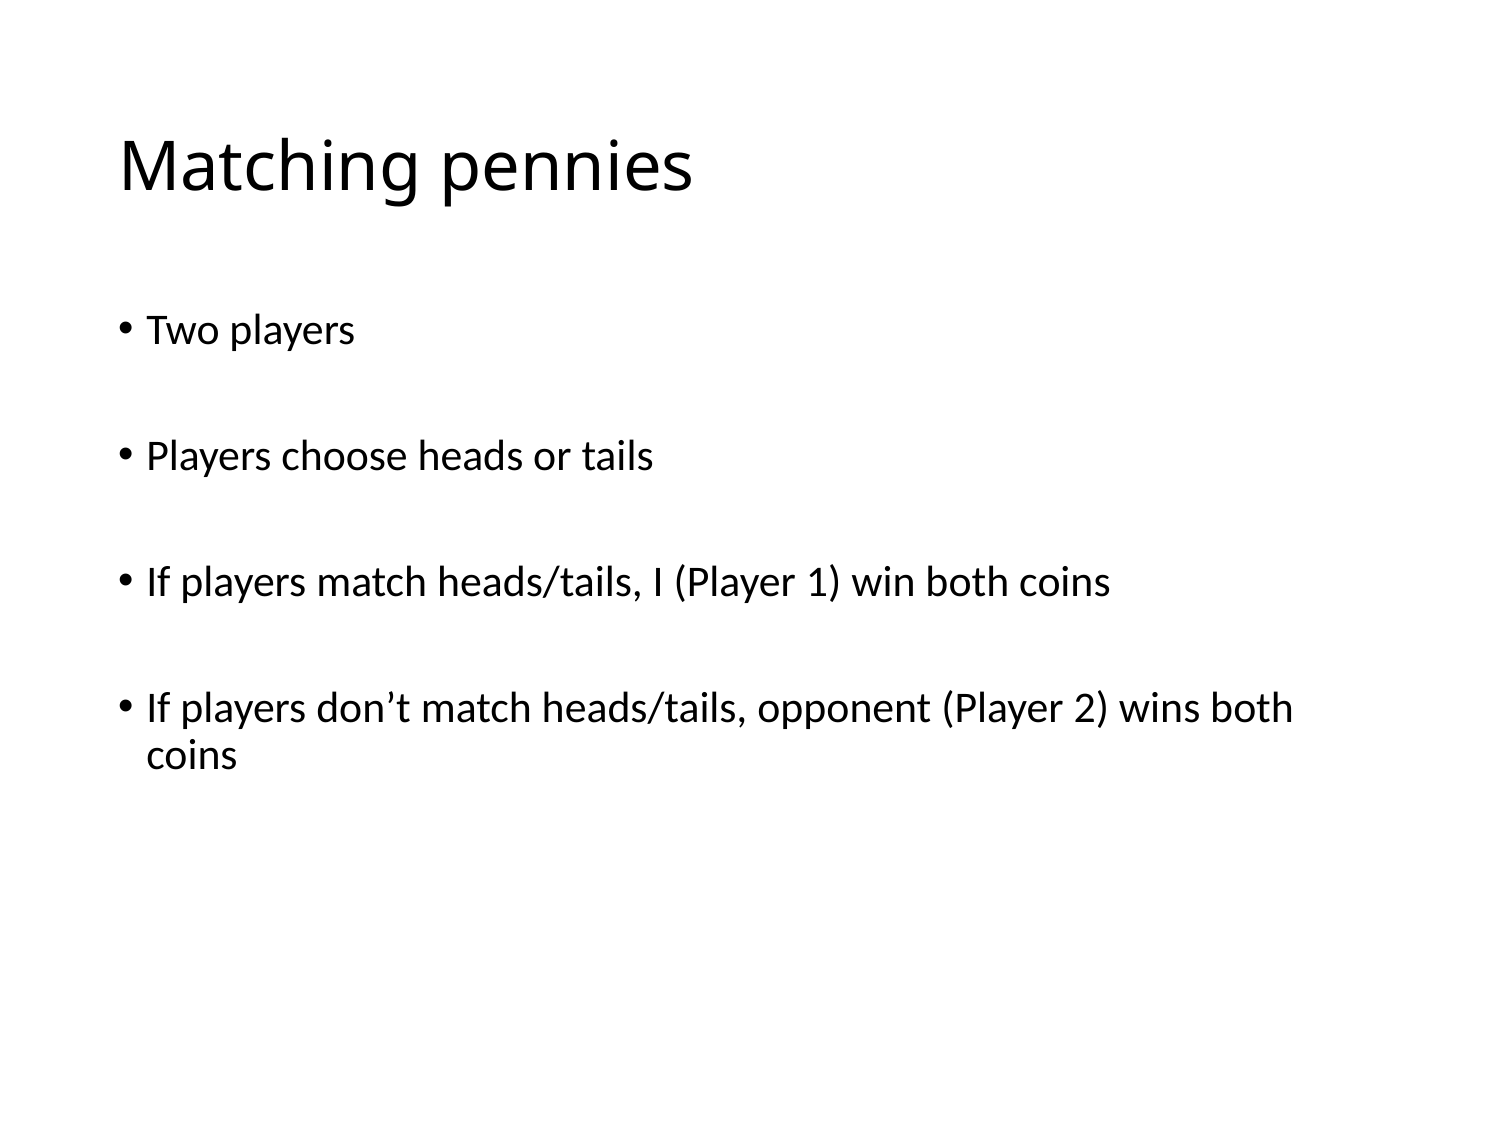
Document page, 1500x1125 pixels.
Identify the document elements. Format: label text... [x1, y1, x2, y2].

title Matching pennies [103, 59, 1397, 278]
list Two players Players choose heads or tails If players match heads/tails, I (Player 1) win both coins If players don’t match heads/tails, opponent (Player 2) wins both coins [103, 299, 1397, 1014]
